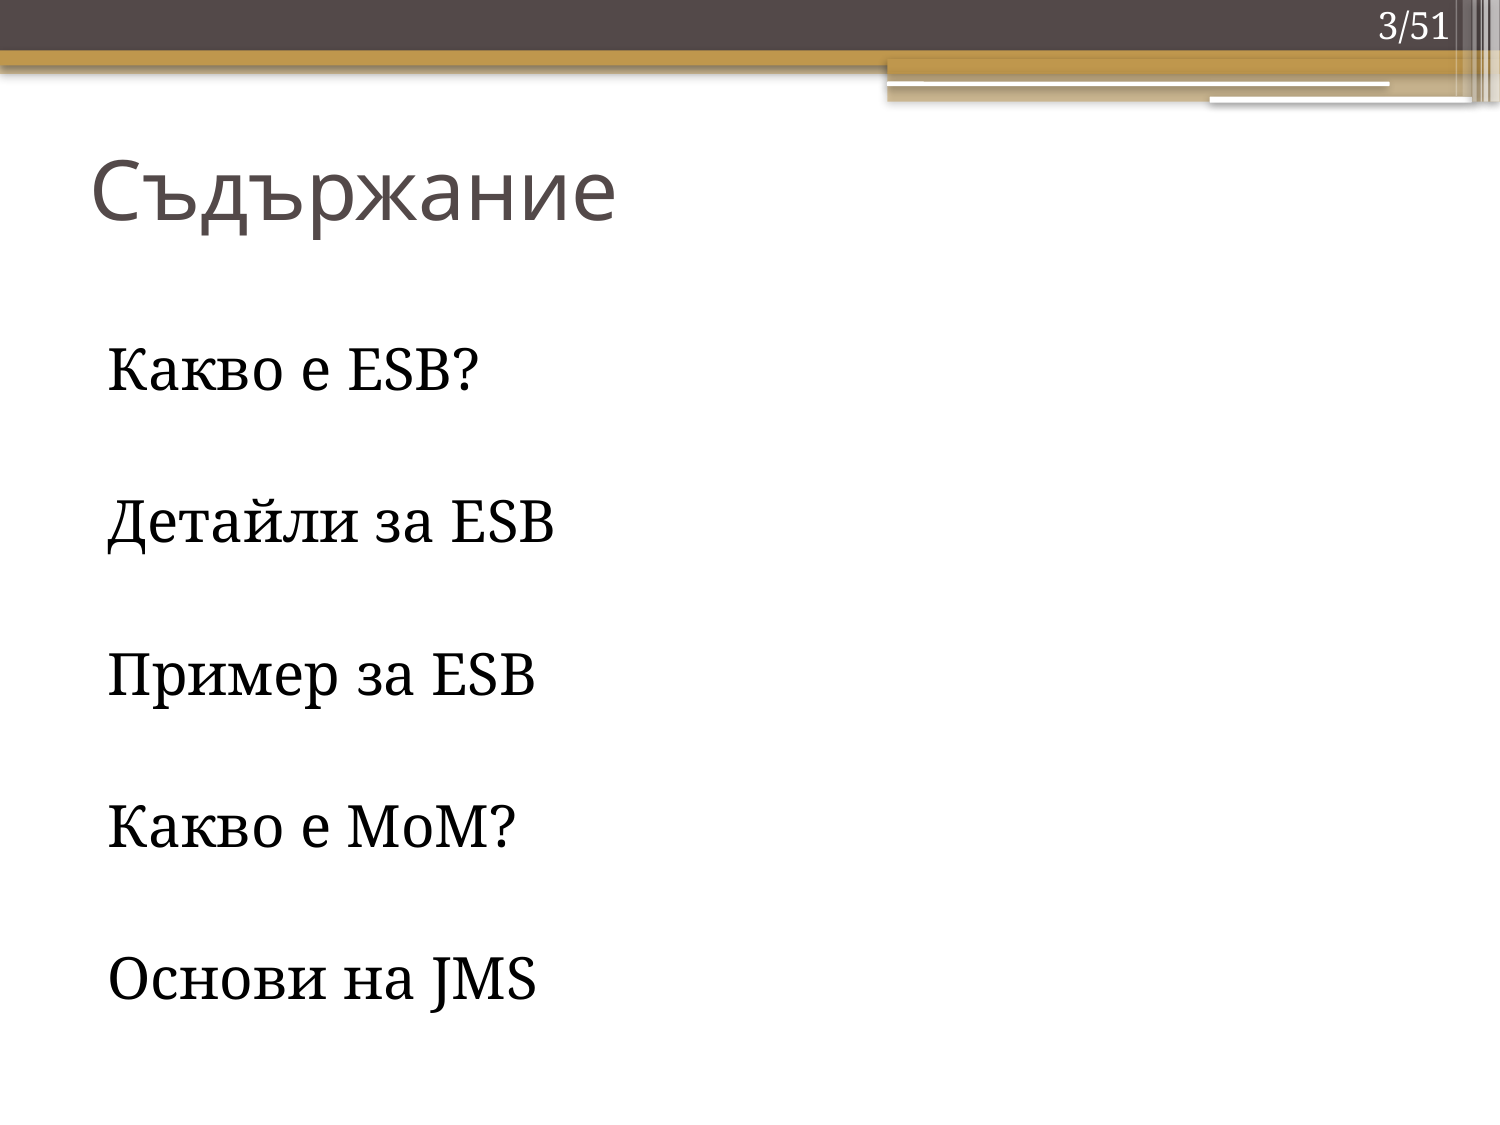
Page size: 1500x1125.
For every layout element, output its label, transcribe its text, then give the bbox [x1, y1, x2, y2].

list Какво е ESB? Детайли за ESB Пример за ESB Какво е МоМ? Основи на JMS [75, 324, 1425, 1038]
slide_number 3/51 [1299, 0, 1466, 61]
title Съдържание [75, 99, 1425, 275]
